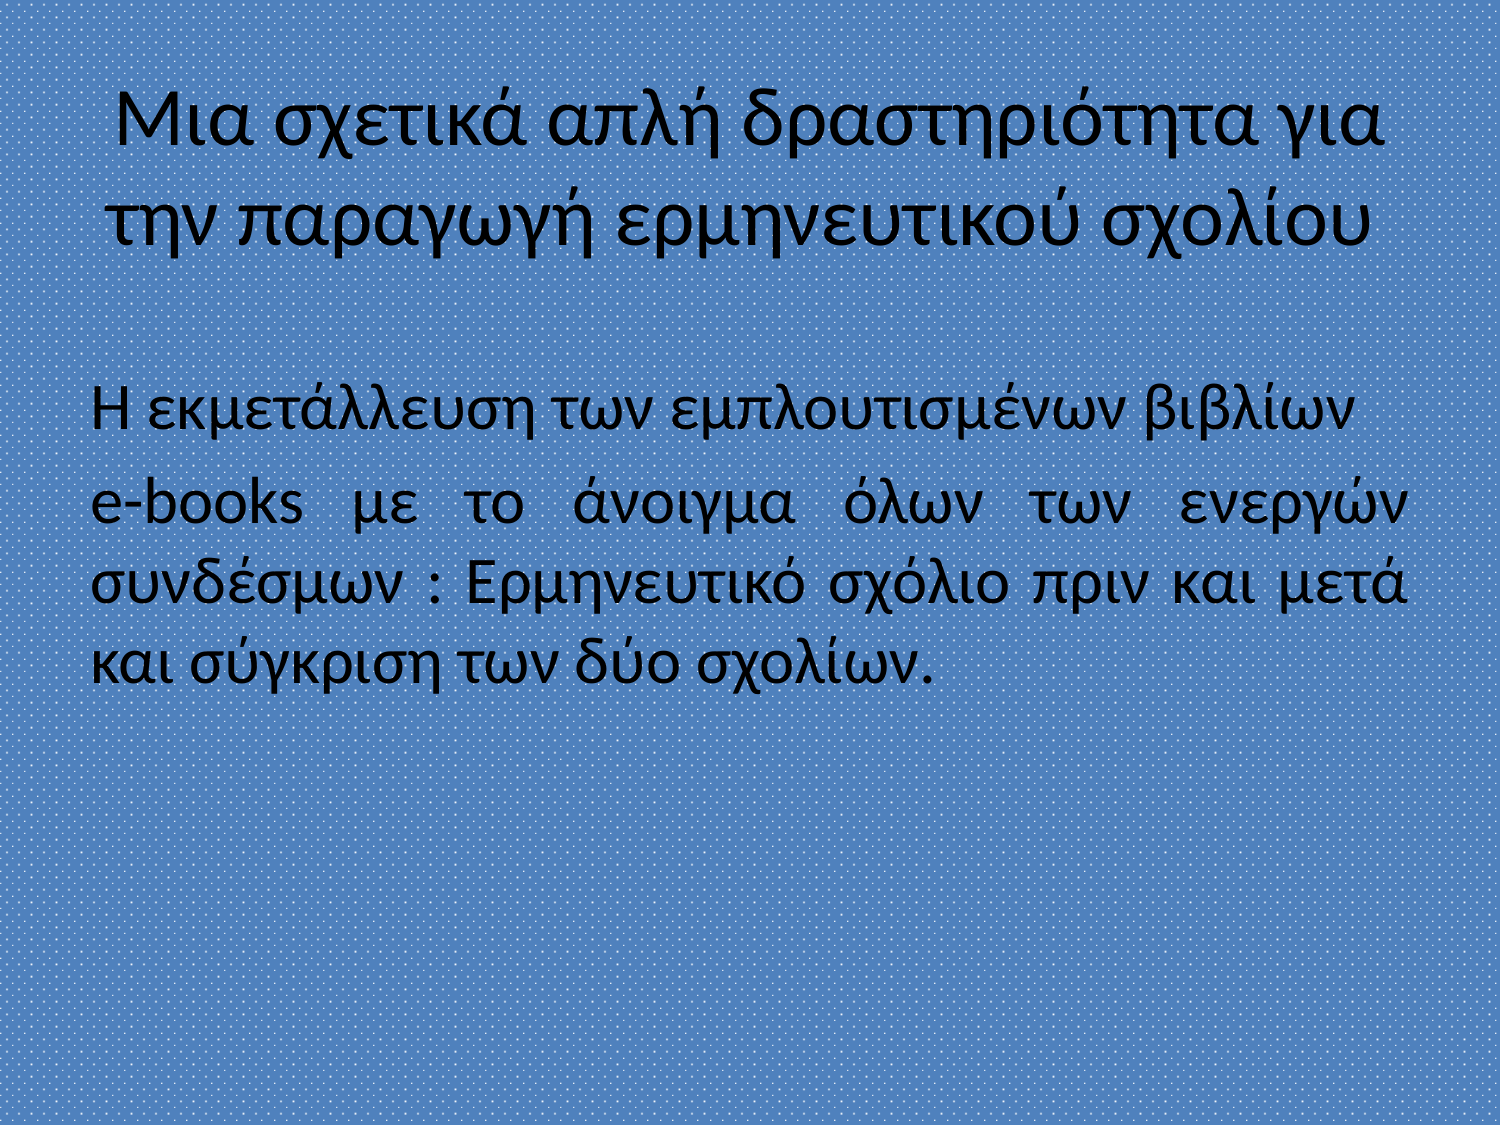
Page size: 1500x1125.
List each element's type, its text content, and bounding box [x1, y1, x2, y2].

picture [0, 0, 1500, 1125]
title Μια σχετικά απλή δραστηριότητα για την παραγωγή ερμηνευτικού σχολίου [75, 45, 1425, 262]
list Η εκμετάλλευση των εμπλουτισμένων βιβλίων e-books με το άνοιγμα όλων των ενεργών συνδέσμων : Ερμηνευτικό σχόλιο πριν και μετά και σύγκριση των δύο σχολίων. [75, 262, 1425, 1005]
